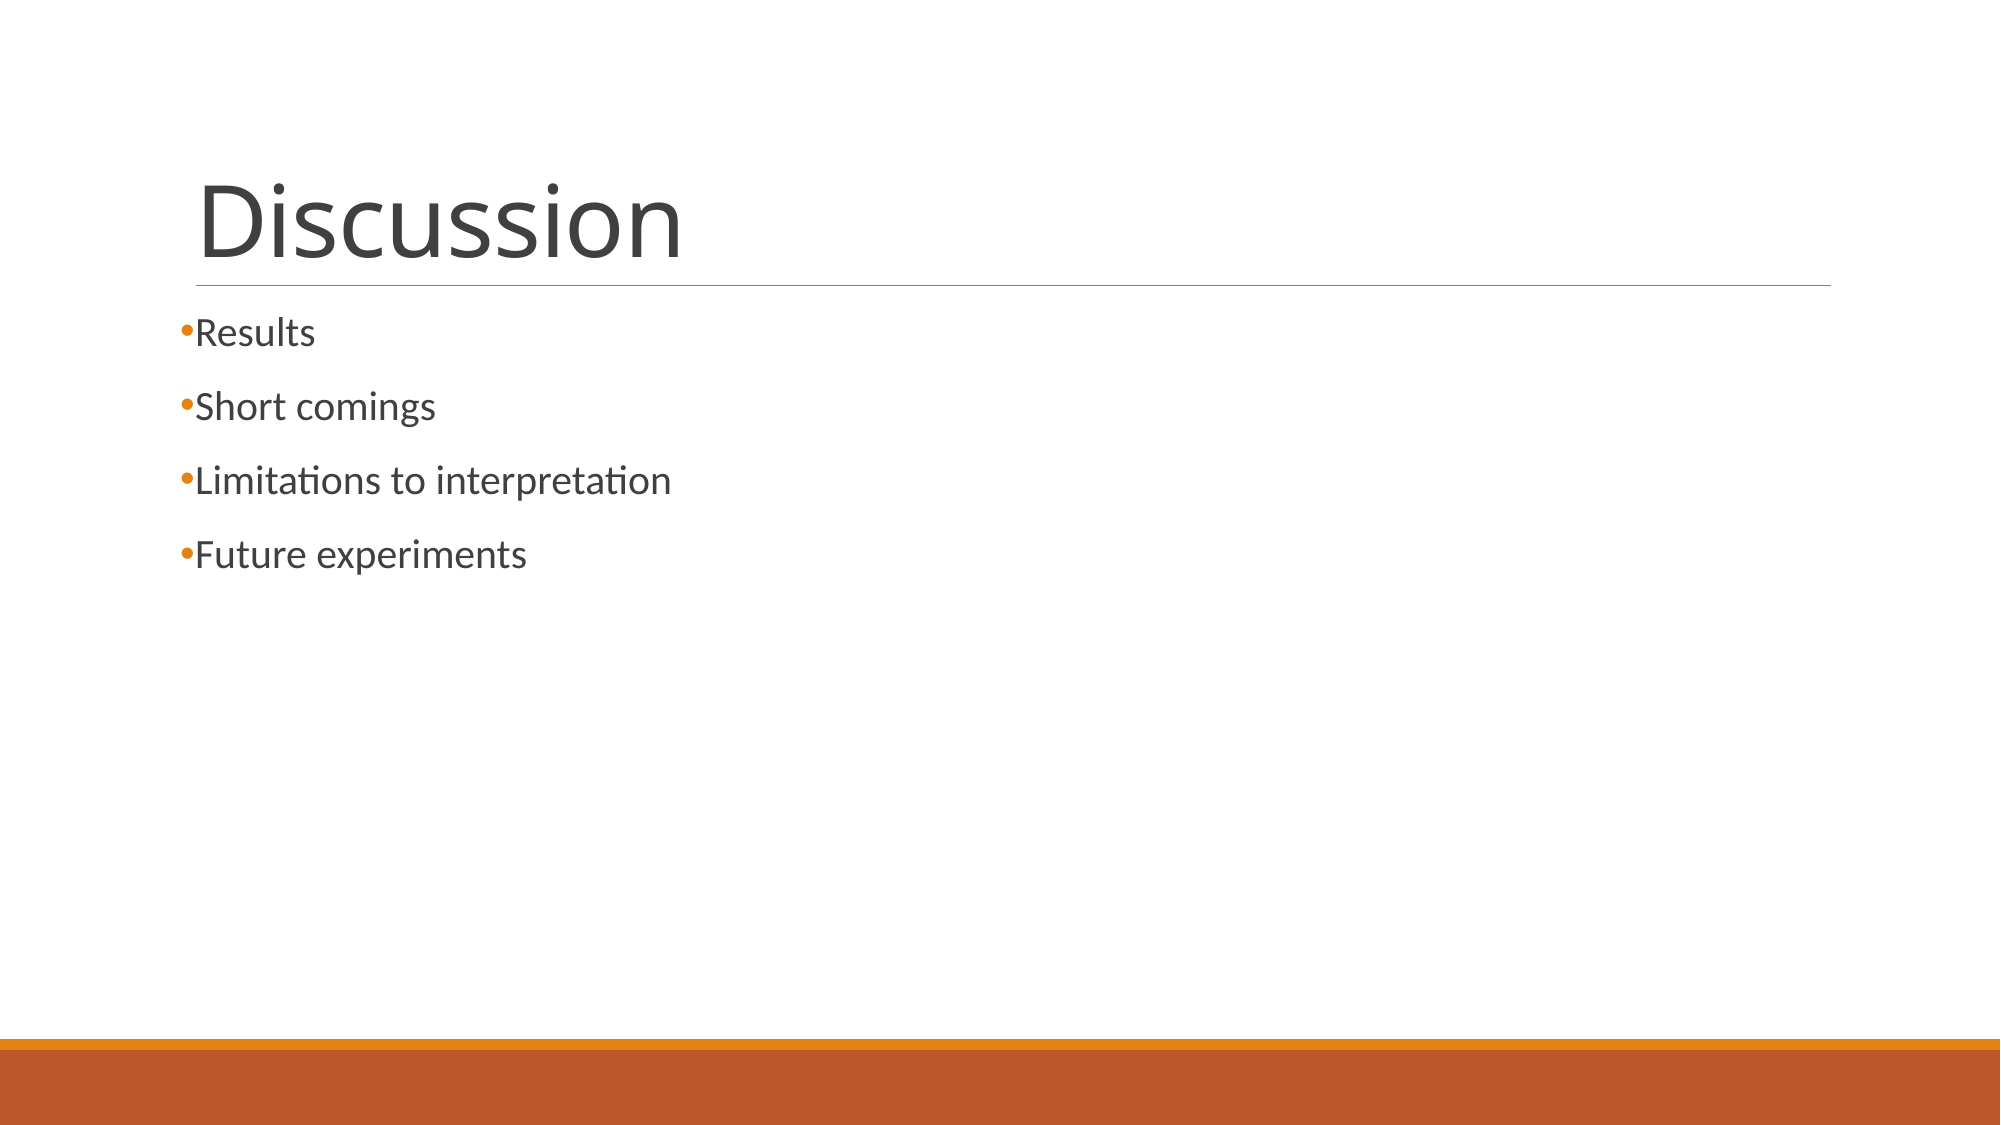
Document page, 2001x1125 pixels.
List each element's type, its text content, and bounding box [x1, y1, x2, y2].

title Discussion [180, 47, 1830, 285]
list Results Short comings Limitations to interpretation Future experiments [180, 302, 1830, 963]
